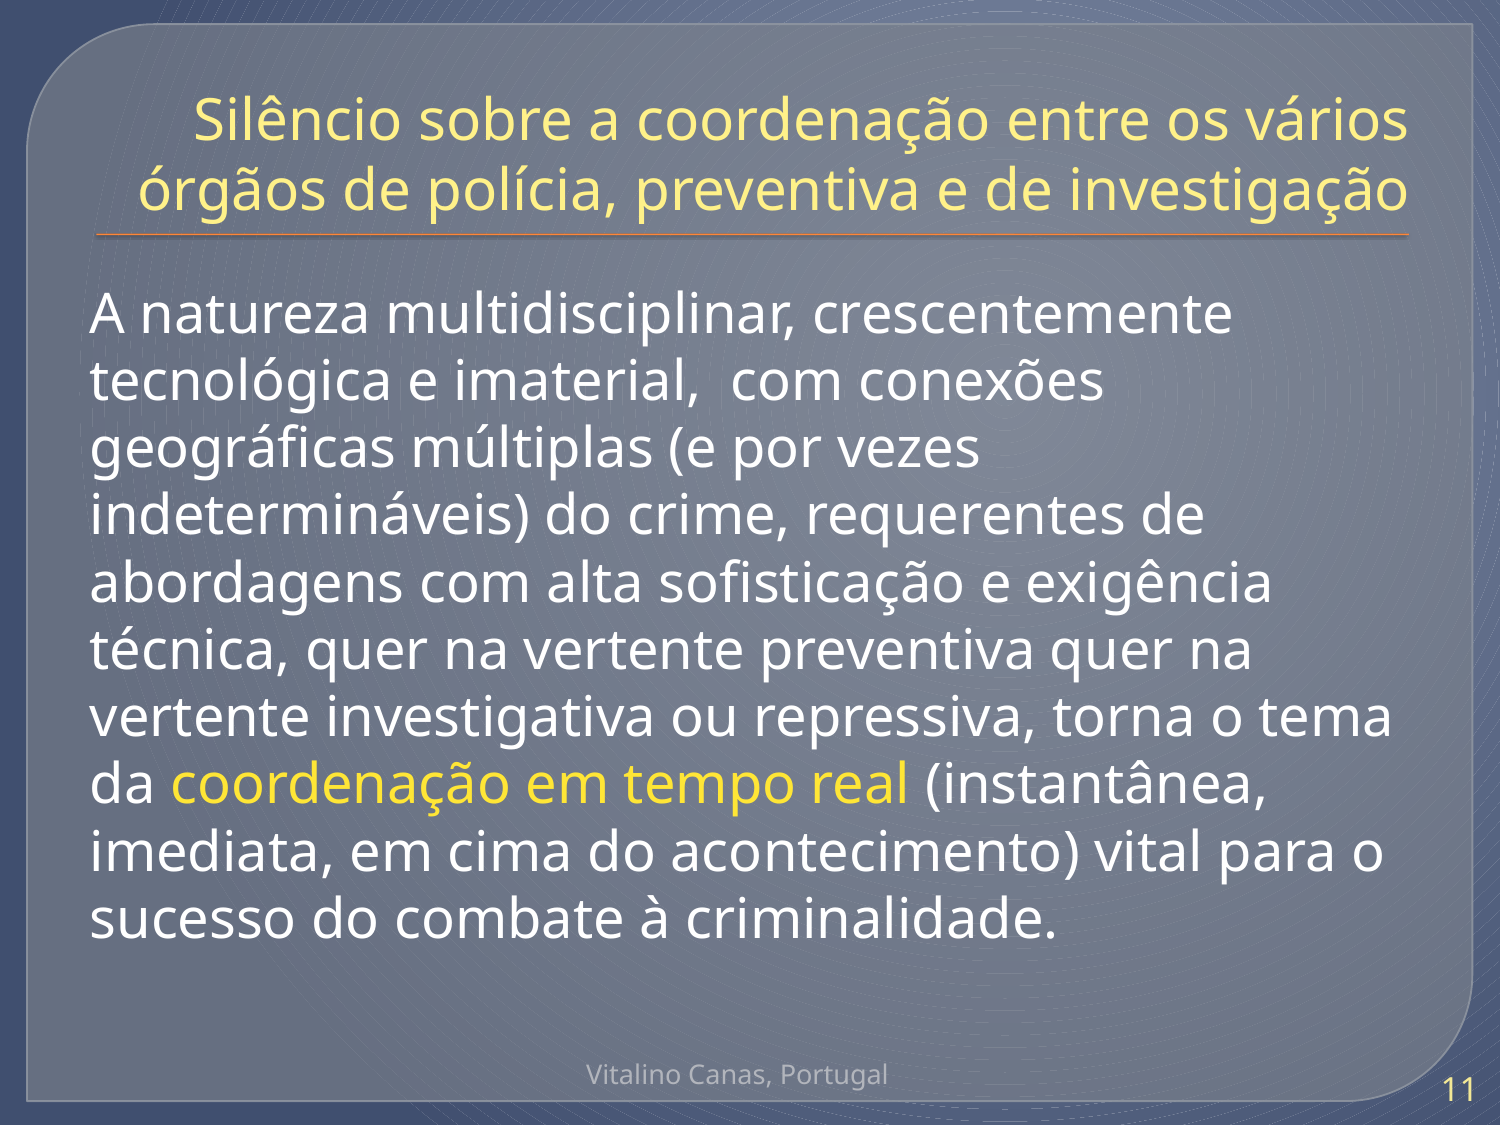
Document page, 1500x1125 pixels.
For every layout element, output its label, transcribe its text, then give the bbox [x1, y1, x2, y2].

title Silêncio sobre a coordenação entre os vários órgãos de polícia, preventiva e de investigação [75, 41, 1425, 230]
footer Vitalino Canas, Portugal [212, 1050, 904, 1095]
list A natureza multidisciplinar, crescentemente tecnológica e imaterial, com conexões geográficas múltiplas (e por vezes indetermináveis) do crime, requerentes de abordagens com alta sofisticação e exigência técnica, quer na vertente preventiva quer na vertente investigativa ou repressiva, torna o tema da coordenação em tempo real (instantânea, imediata, em cima do acontecimento) vital para o sucesso do combate à criminalidade. [75, 270, 1425, 1013]
slide_number 11 [1417, 1068, 1494, 1114]
